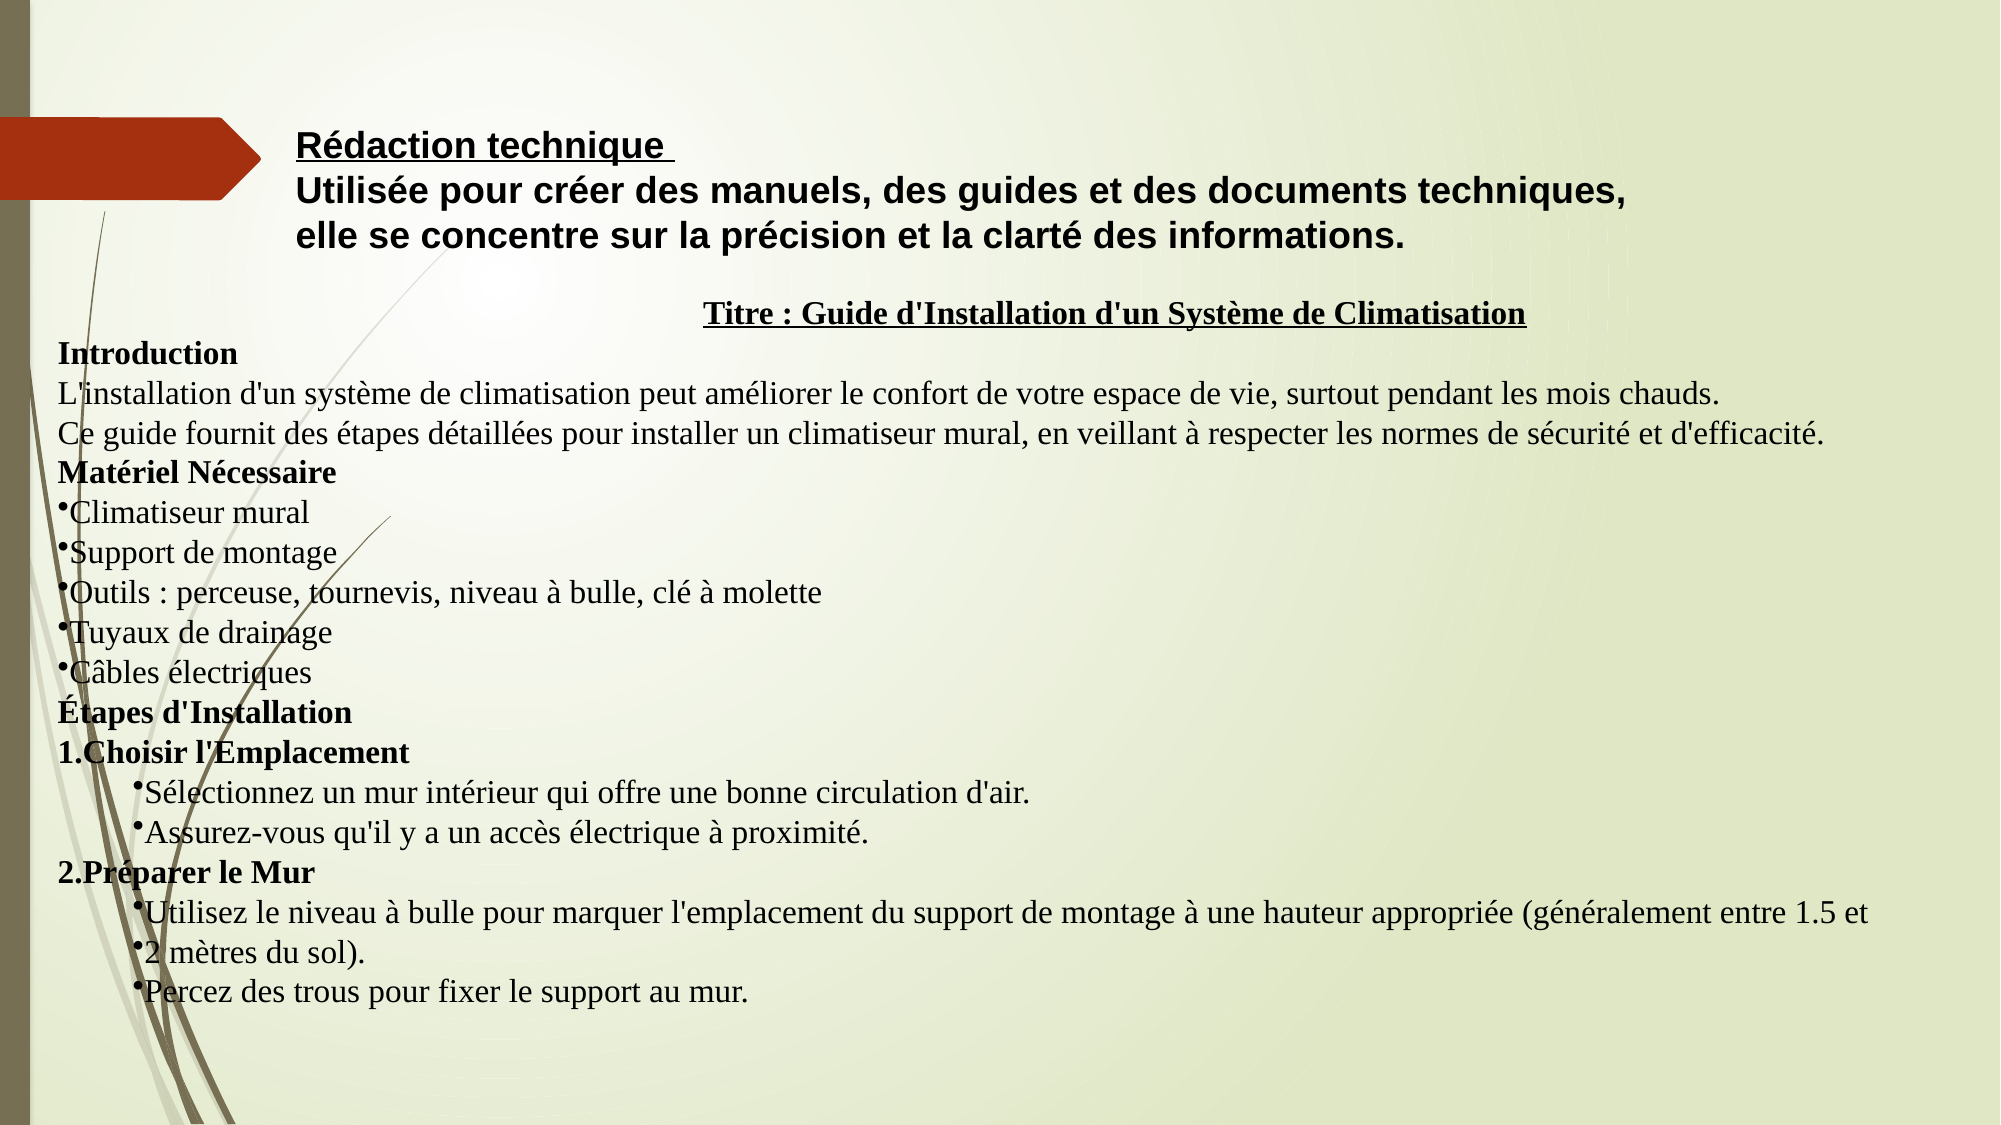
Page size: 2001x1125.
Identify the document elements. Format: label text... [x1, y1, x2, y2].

text_box Titre : Guide d'Installation d'un Système de Climatisation Introduction L'installation d'un système de climatisation peut améliorer le confort de votre espace de vie, surtout pendant les mois chauds. Ce guide fournit des étapes détaillées pour installer un climatiseur mural, en veillant à respecter les normes de sécurité et d'efficacité. Matériel Nécessaire Climatiseur mural Support de montage Outils : perceuse, tournevis, niveau à bulle, clé à molette Tuyaux de drainage Câbles électriques Étapes d'Installation Choisir l'Emplacement Sélectionnez un mur intérieur qui offre une bonne circulation d'air. Assurez-vous qu'il y a un accès électrique à proximité. Préparer le Mur Utilisez le niveau à bulle pour marquer l'emplacement du support de montage à une hauteur appropriée (généralement entre 1.5 et 2 mètres du sol). Percez des trous pour fixer le support au mur. [42, 283, 2000, 1062]
text_box Rédaction technique Utilisée pour créer des manuels, des guides et des documents techniques, elle se concentre sur la précision et la clarté des informations. [280, 113, 2000, 263]
